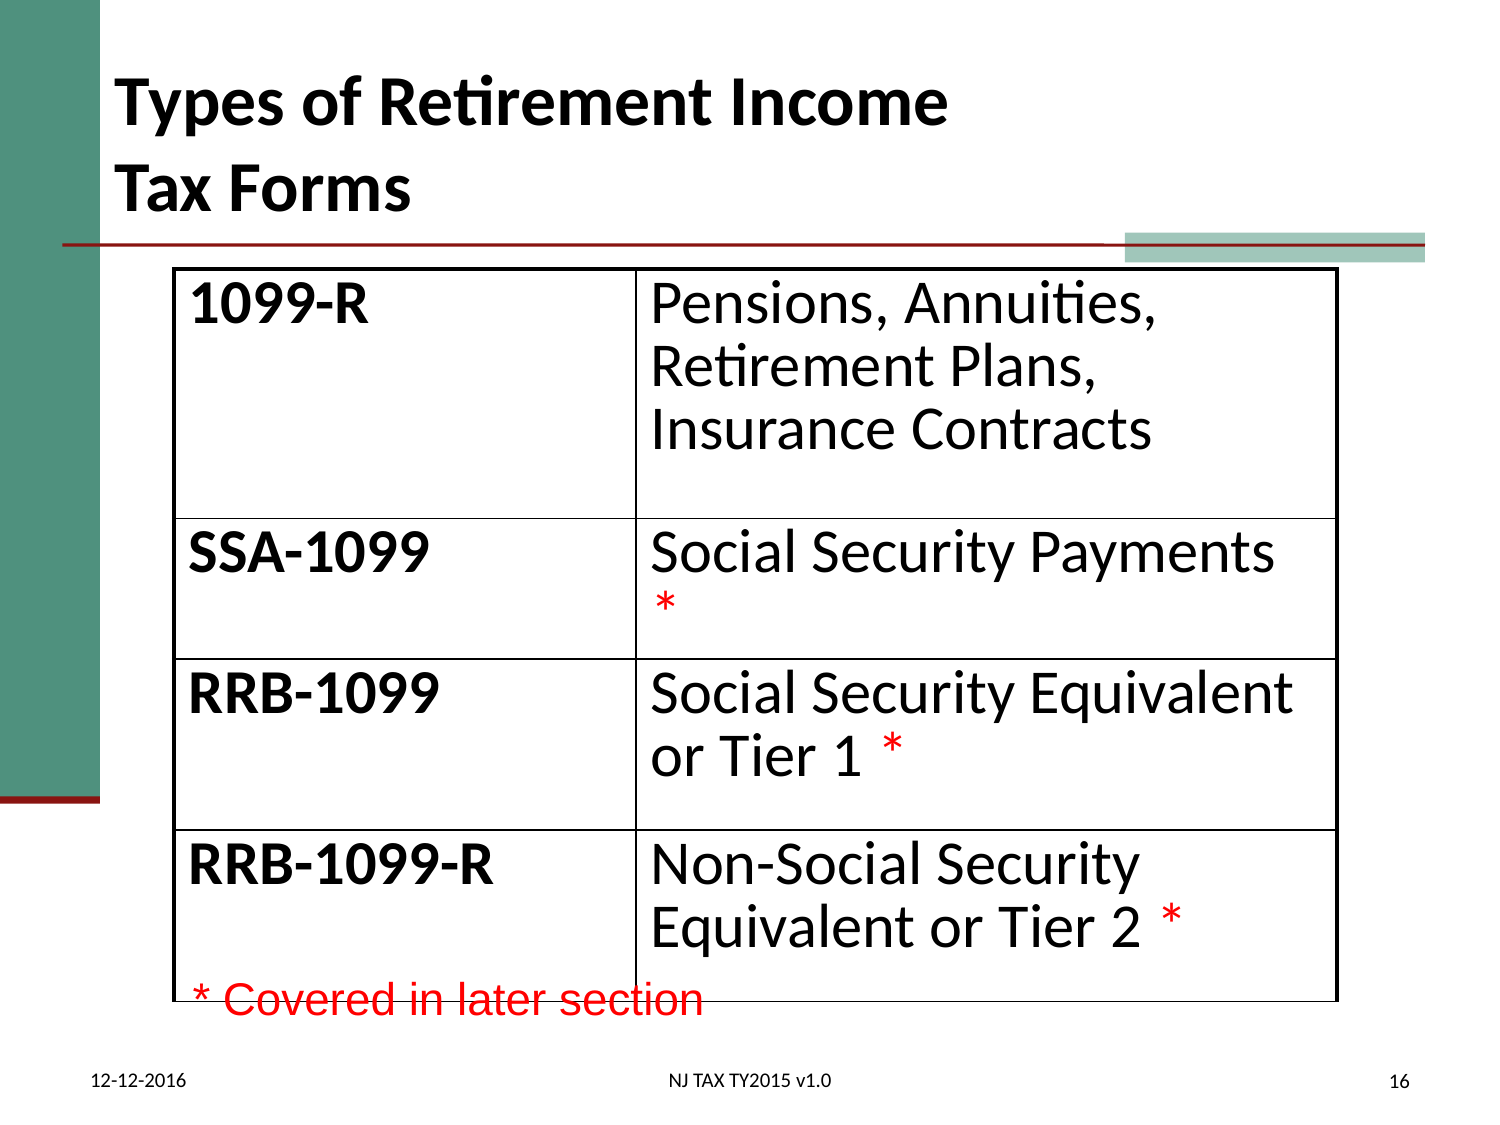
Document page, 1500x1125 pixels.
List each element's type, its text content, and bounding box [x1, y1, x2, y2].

footer NJ TAX TY2015 v1.0 [496, 1050, 1004, 1100]
table_header 1099-R [176, 271, 635, 518]
table_cell RRB-1099 [176, 660, 635, 829]
table_header Pensions, Annuities, Retirement Plans, Insurance Contracts [637, 271, 1335, 518]
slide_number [74, 1049, 401, 1100]
text_box * Covered in later section [177, 962, 720, 1033]
table_cell Non-Social Security Equivalent or Tier 2 * [637, 831, 1335, 1001]
title Types of Retirement Income Tax Forms [99, 45, 1425, 234]
table_cell RRB-1099-R [176, 831, 635, 1001]
table_cell Social Security Payments * [637, 519, 1335, 658]
table_cell SSA-1099 [176, 519, 635, 658]
slide_number 16 [1112, 1049, 1426, 1101]
table_cell Social Security Equivalent or Tier 1 * [637, 660, 1335, 829]
